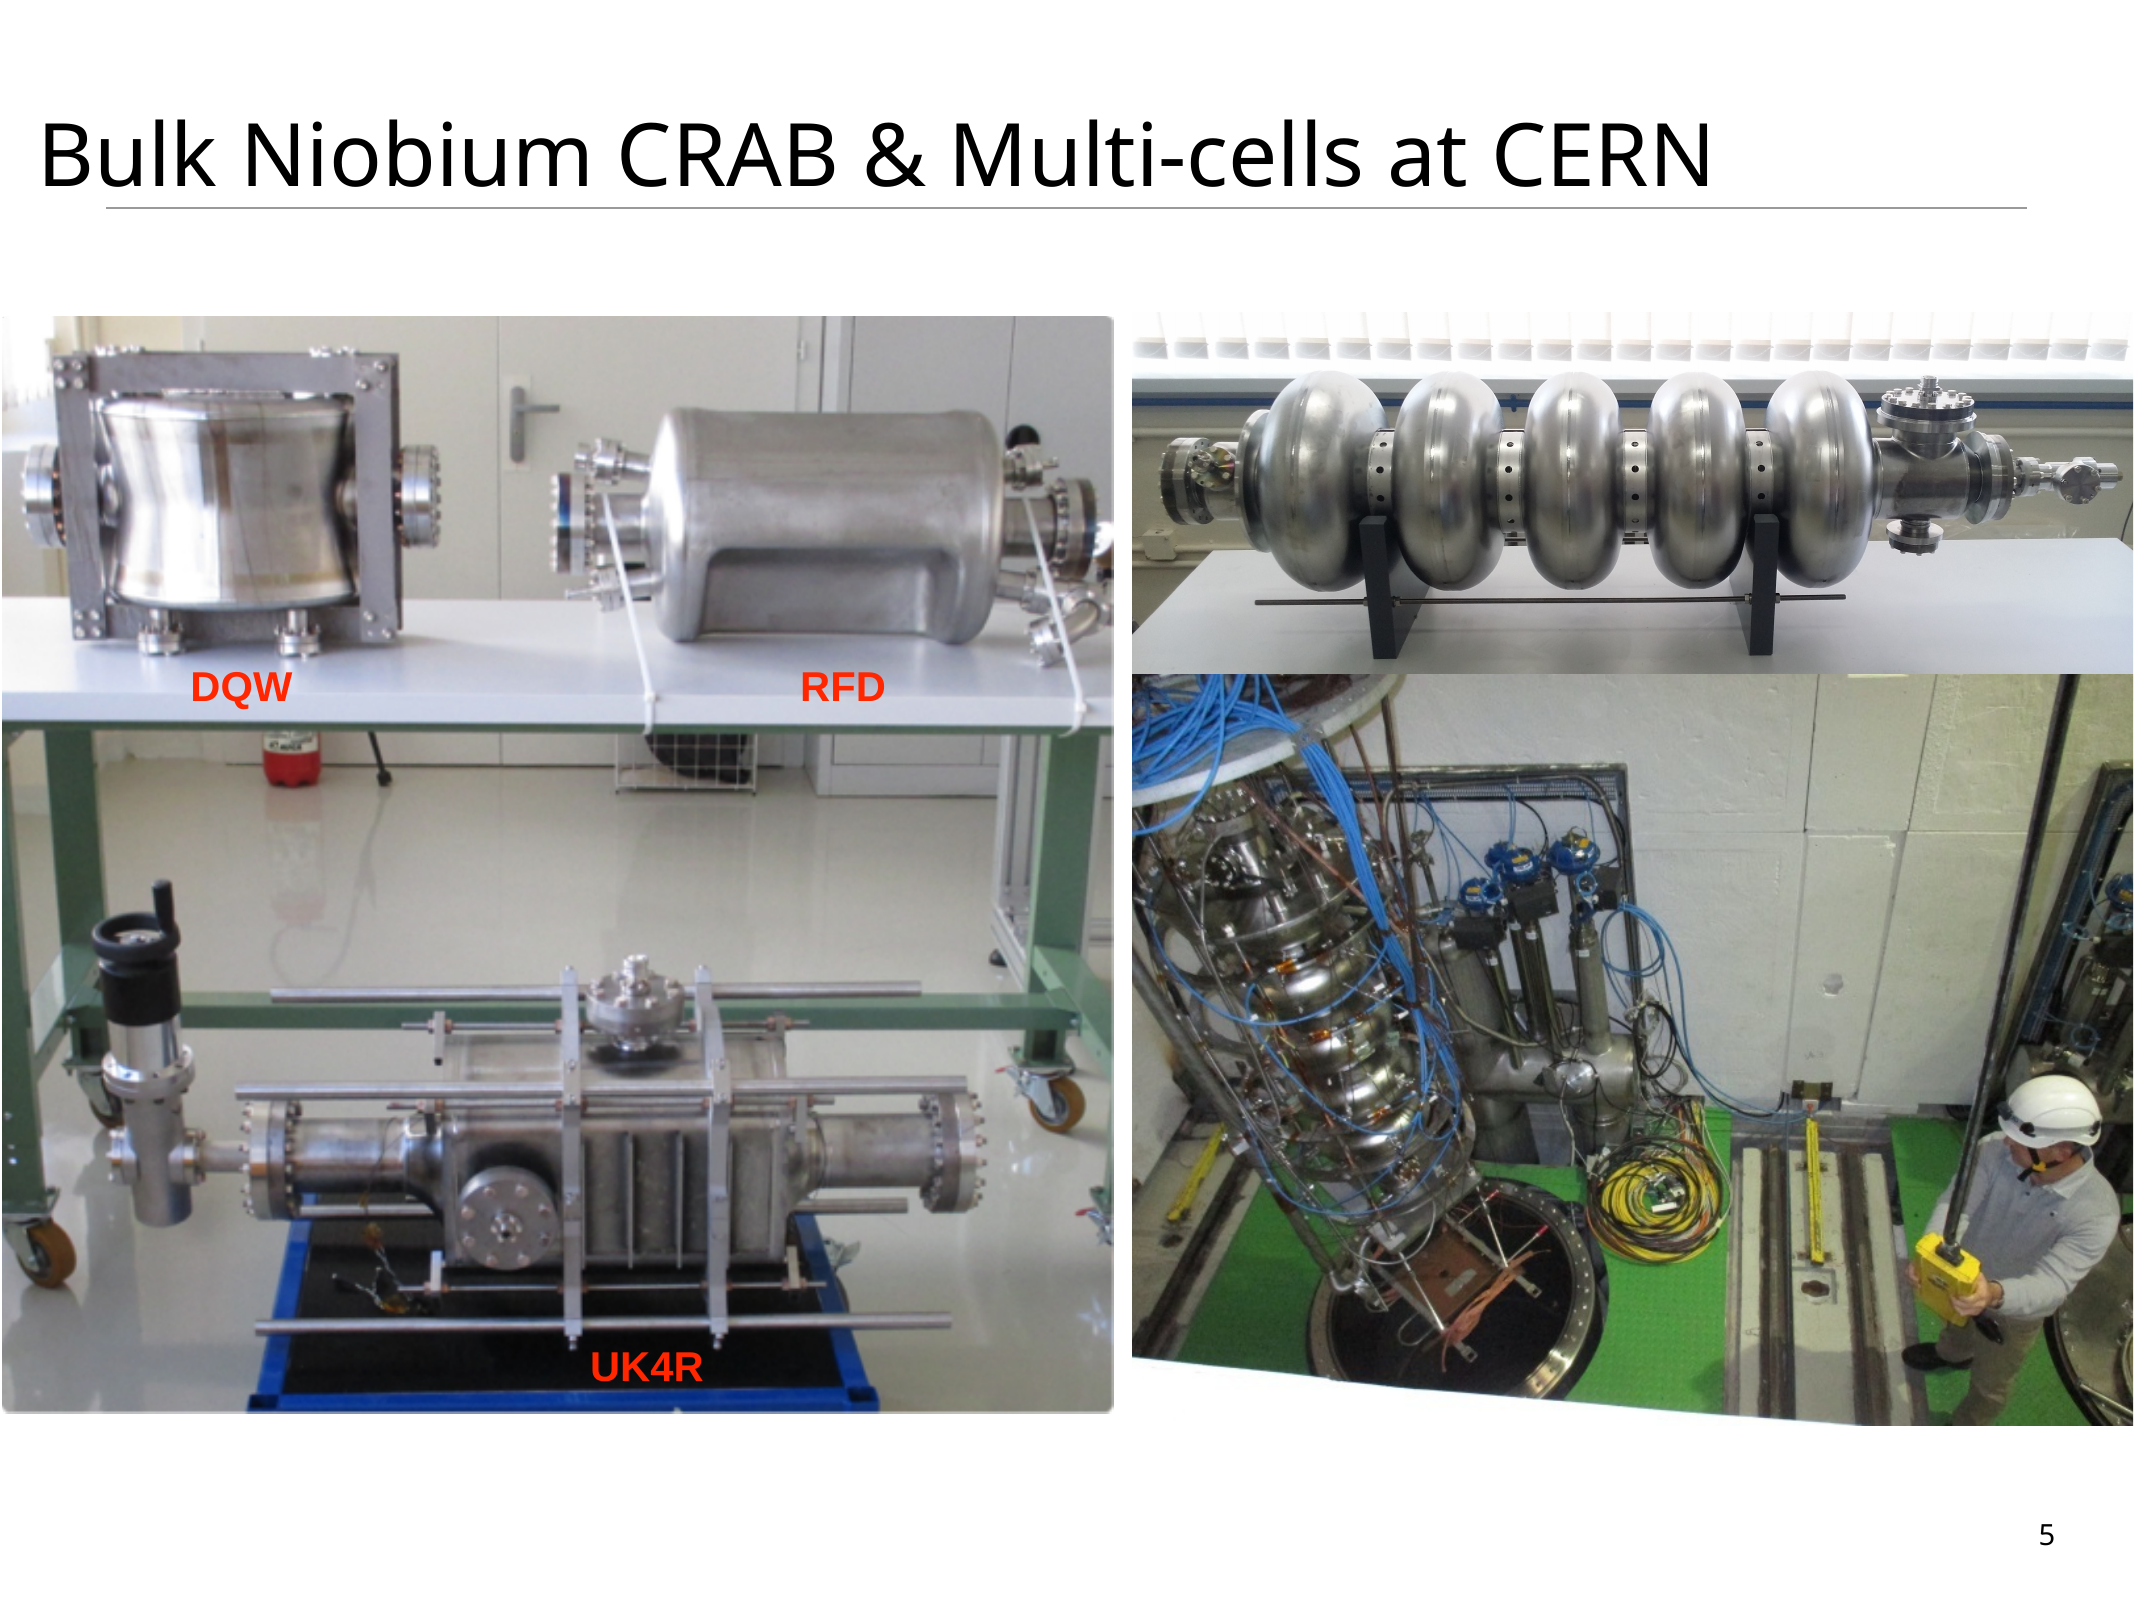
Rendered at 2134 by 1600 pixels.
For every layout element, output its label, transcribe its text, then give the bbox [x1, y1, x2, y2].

title Bulk Niobium CRAB & Multi-cells at CERN [28, 57, 1976, 213]
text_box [1, 311, 2134, 1426]
slide_number 5 [2028, 1507, 2065, 1558]
